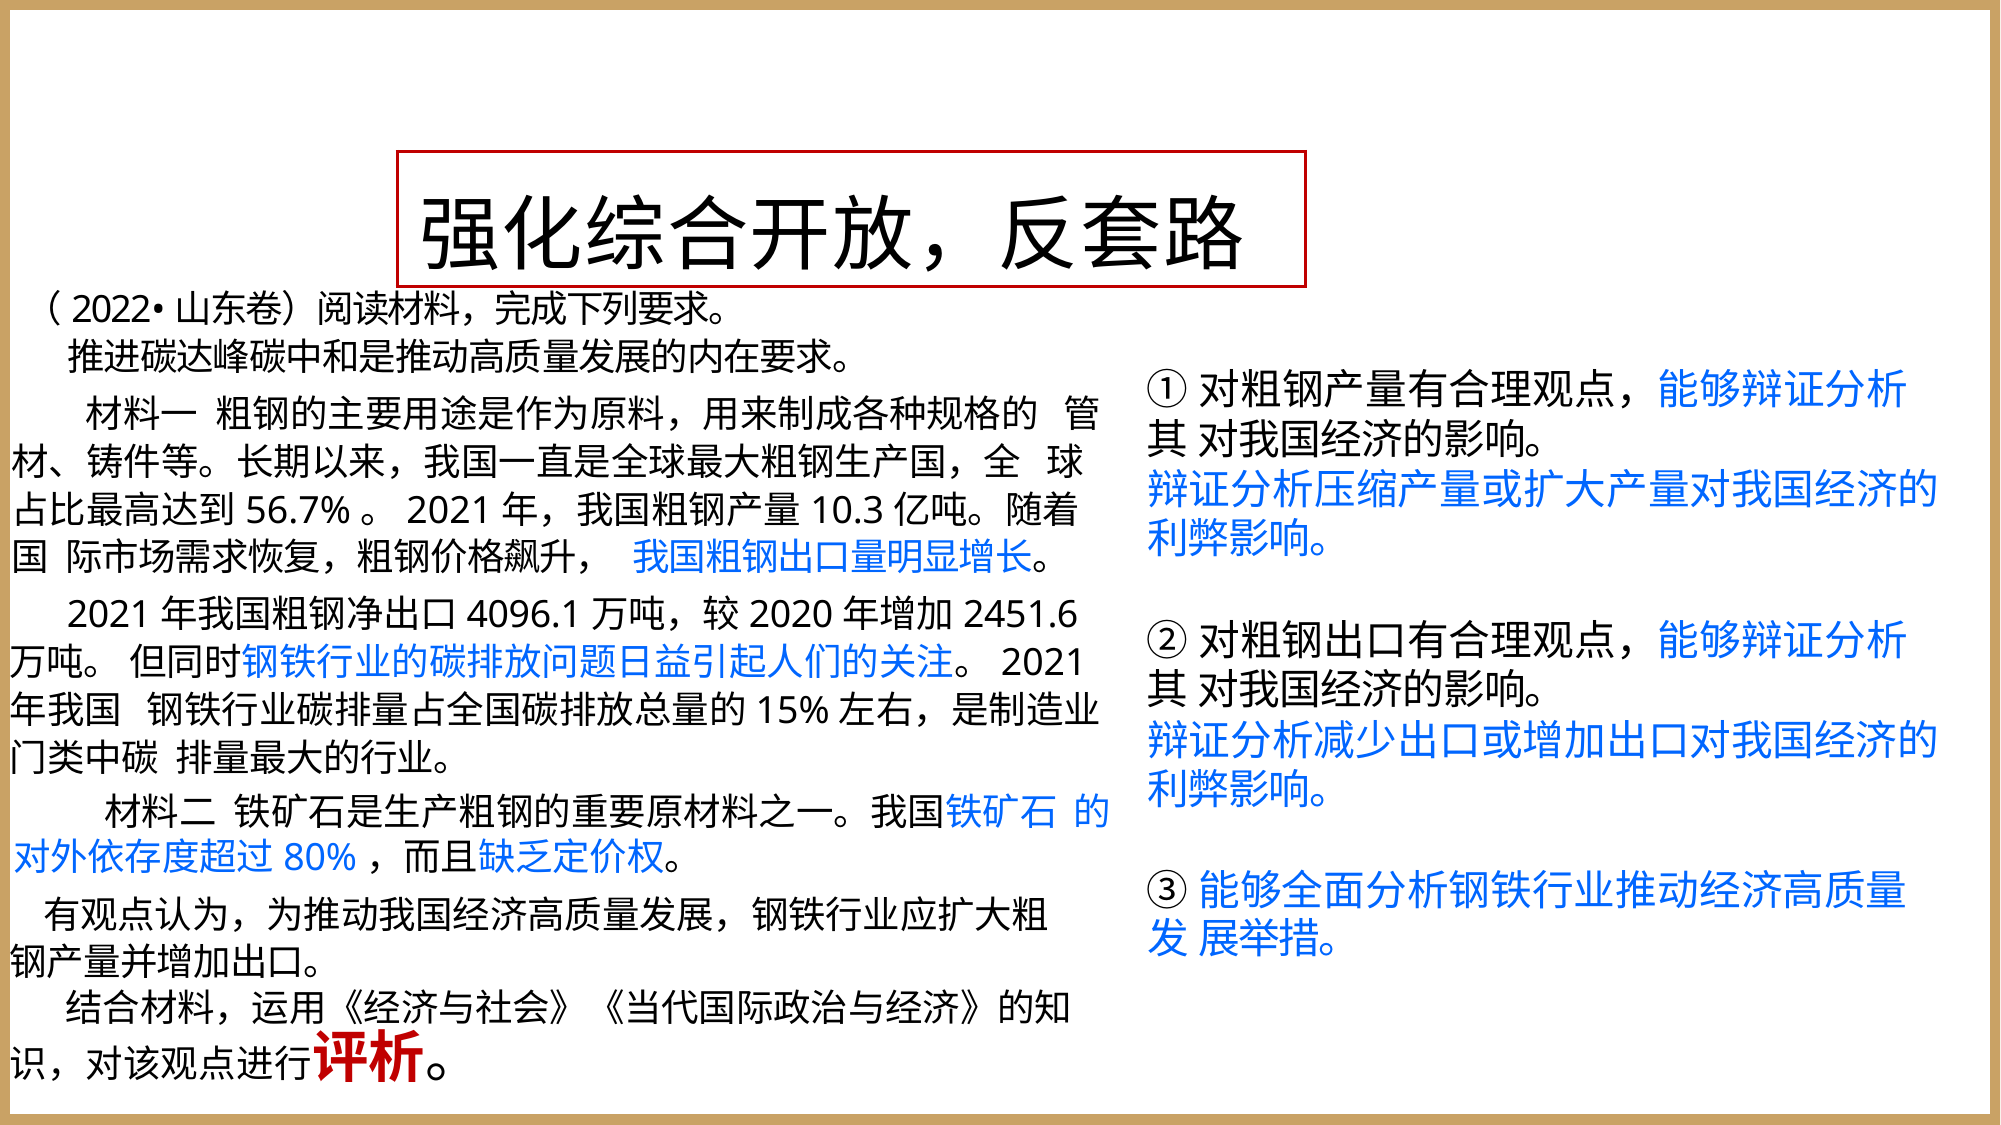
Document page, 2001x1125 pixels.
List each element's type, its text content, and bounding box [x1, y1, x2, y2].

text_box ①对粗钢产量有合理观点，能够辩证分析其 对我国经济的影响。 辩证分析压缩产量或扩大产量对我国经济的 利弊影响。 ②对粗钢出口有合理观点，能够辩证分析其 对我国经济的影响。 辩证分析减少出口或增加出口对我国经济的 利弊影响。 ③能够全面分析钢铁行业推动经济高质量发 展举措。 [1144, 363, 1941, 965]
text_box （2022•山东卷）阅读材料，完成下列要求。 推进碳达峰碳中和是推动高质量发展的内在要求。 材料一 粗钢的主要用途是作为原料，用来制成各种规格的 管材、铸件等。长期以来，我国一直是全球最大粗钢生产国，全 球占比最高达到56.7%。2021年，我国粗钢产量10.3亿吨。随着国 际市场需求恢复，粗钢价格飙升， 我国粗钢出口量明显增长。 2021年我国粗钢净出口4096.1万吨，较2020年增加2451.6万吨。 但同时钢铁行业的碳排放问题日益引起人们的关注。2021年我国 钢铁行业碳排量占全国碳排放总量的15%左右，是制造业门类中碳 排量最大的行业。 材料二 铁矿石是生产粗钢的重要原材料之一。我国铁矿石 的对外依存度超过80%，而且缺乏定价权。 有观点认为，为推动我国经济高质量发展，钢铁行业应扩大粗 钢产量并增加出口。 结合材料，运用《经济与社会》《当代国际政治与经济》的知 识，对该观点进行评析。 [3, 284, 1114, 1093]
table_header 强化综合开放，反套路 [399, 153, 1304, 285]
